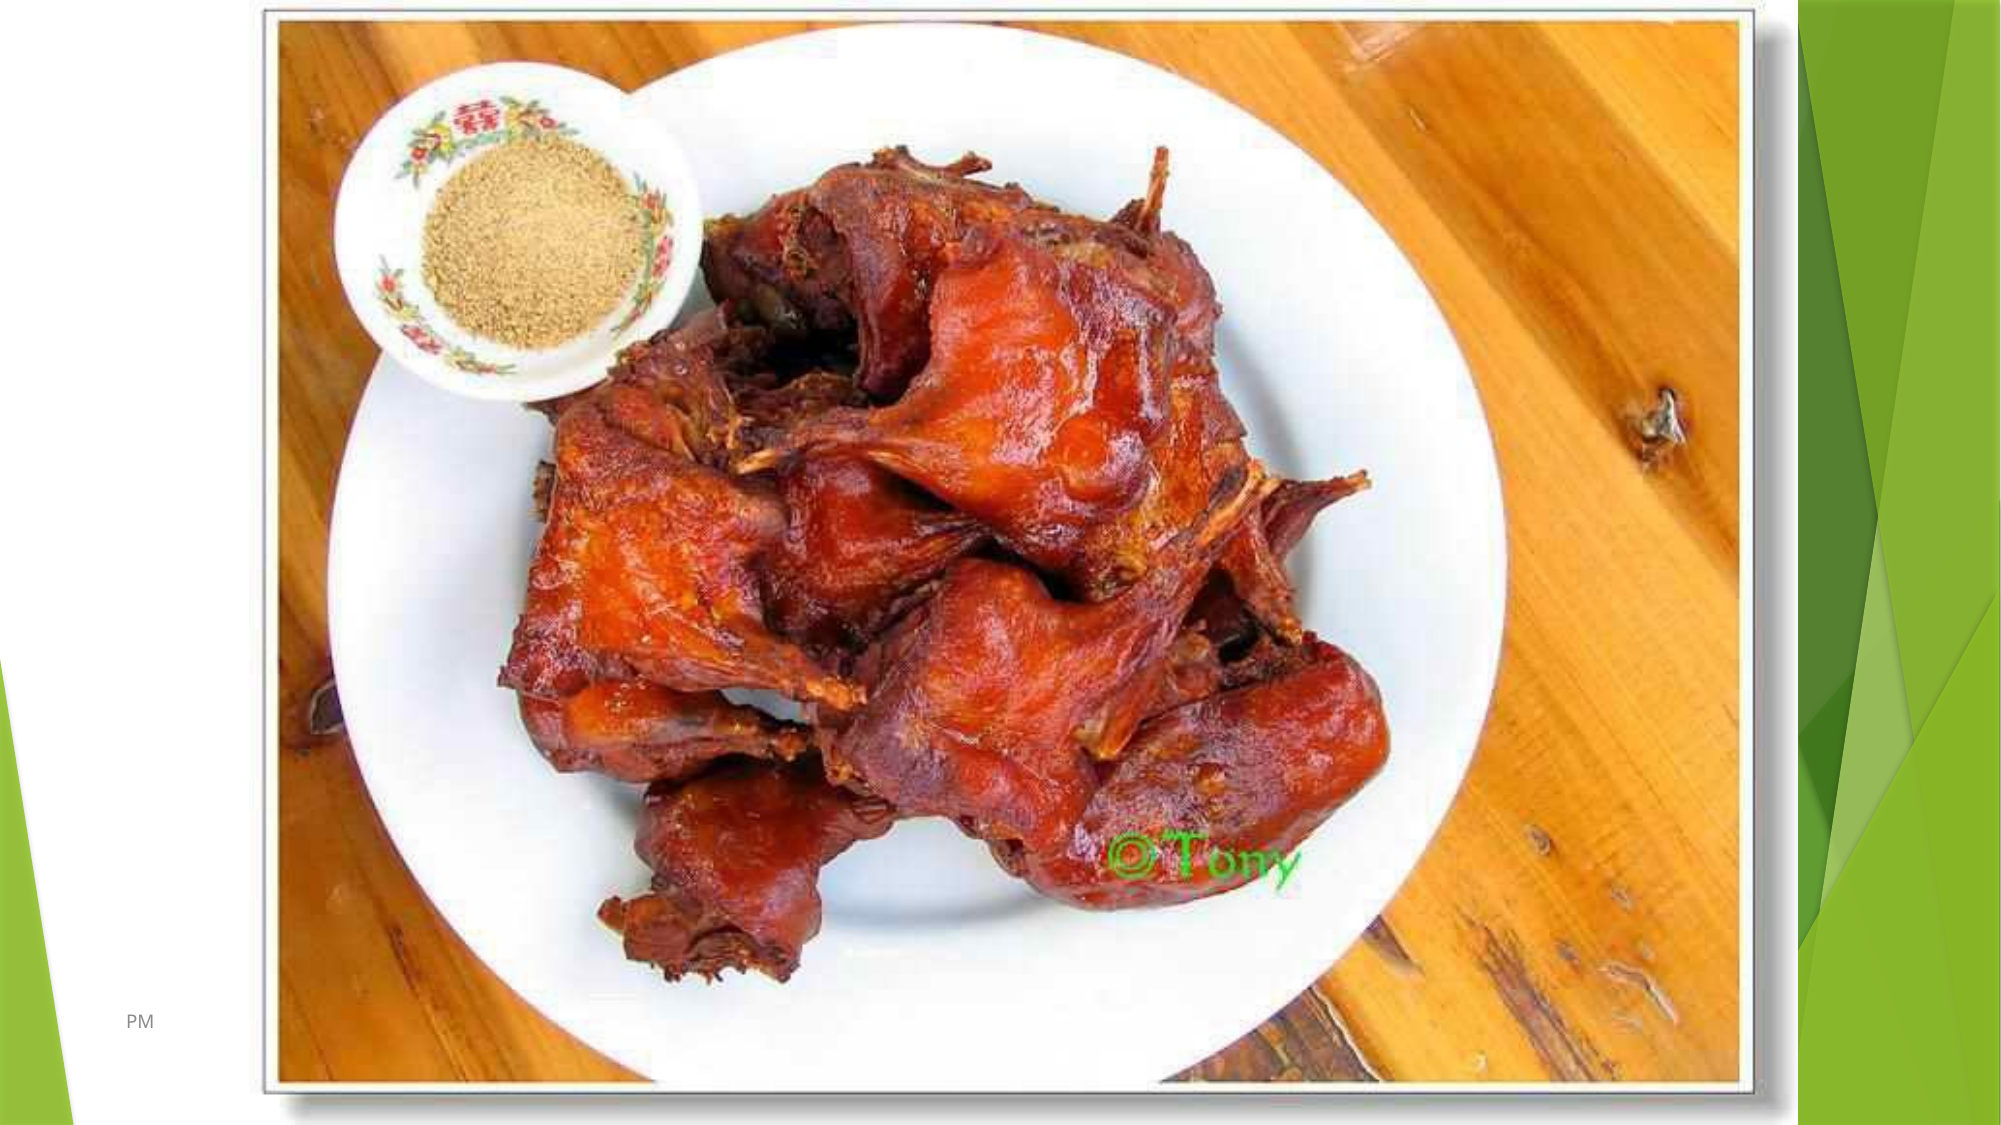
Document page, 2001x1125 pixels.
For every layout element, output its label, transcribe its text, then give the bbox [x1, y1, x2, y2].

picture [249, 0, 1798, 1125]
footer PM [111, 991, 244, 1051]
